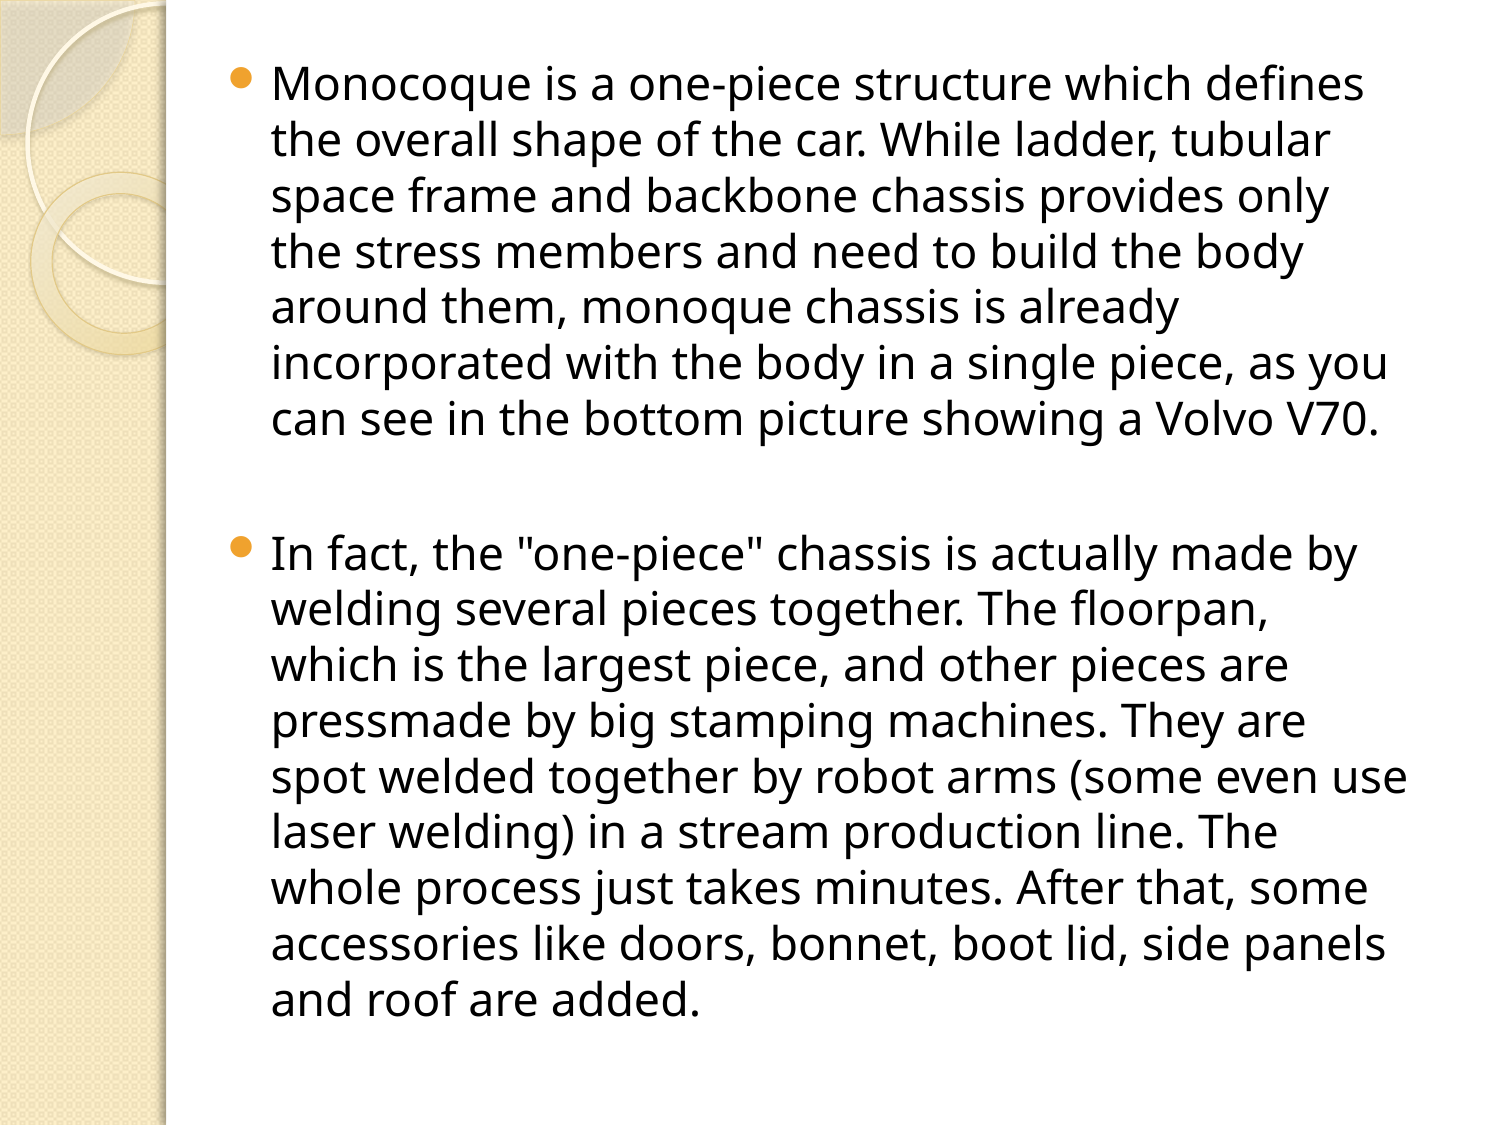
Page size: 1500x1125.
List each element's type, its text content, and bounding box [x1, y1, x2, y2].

list Monocoque is a one-piece structure which defines the overall shape of the car. While ladder, tubular space frame and backbone chassis provides only the stress members and need to build the body around them, monoque chassis is already incorporated with the body in a single piece, as you can see in the bottom picture showing a Volvo V70. In fact, the "one-piece" chassis is actually made by welding several pieces together. The floorpan, which is the largest piece, and other pieces are pressmade by big stamping machines. They are spot welded together by robot arms (some even use laser welding) in a stream production line. The whole process just takes minutes. After that, some accessories like doors, bonnet, boot lid, side panels and roof are added. [199, 46, 1426, 1079]
